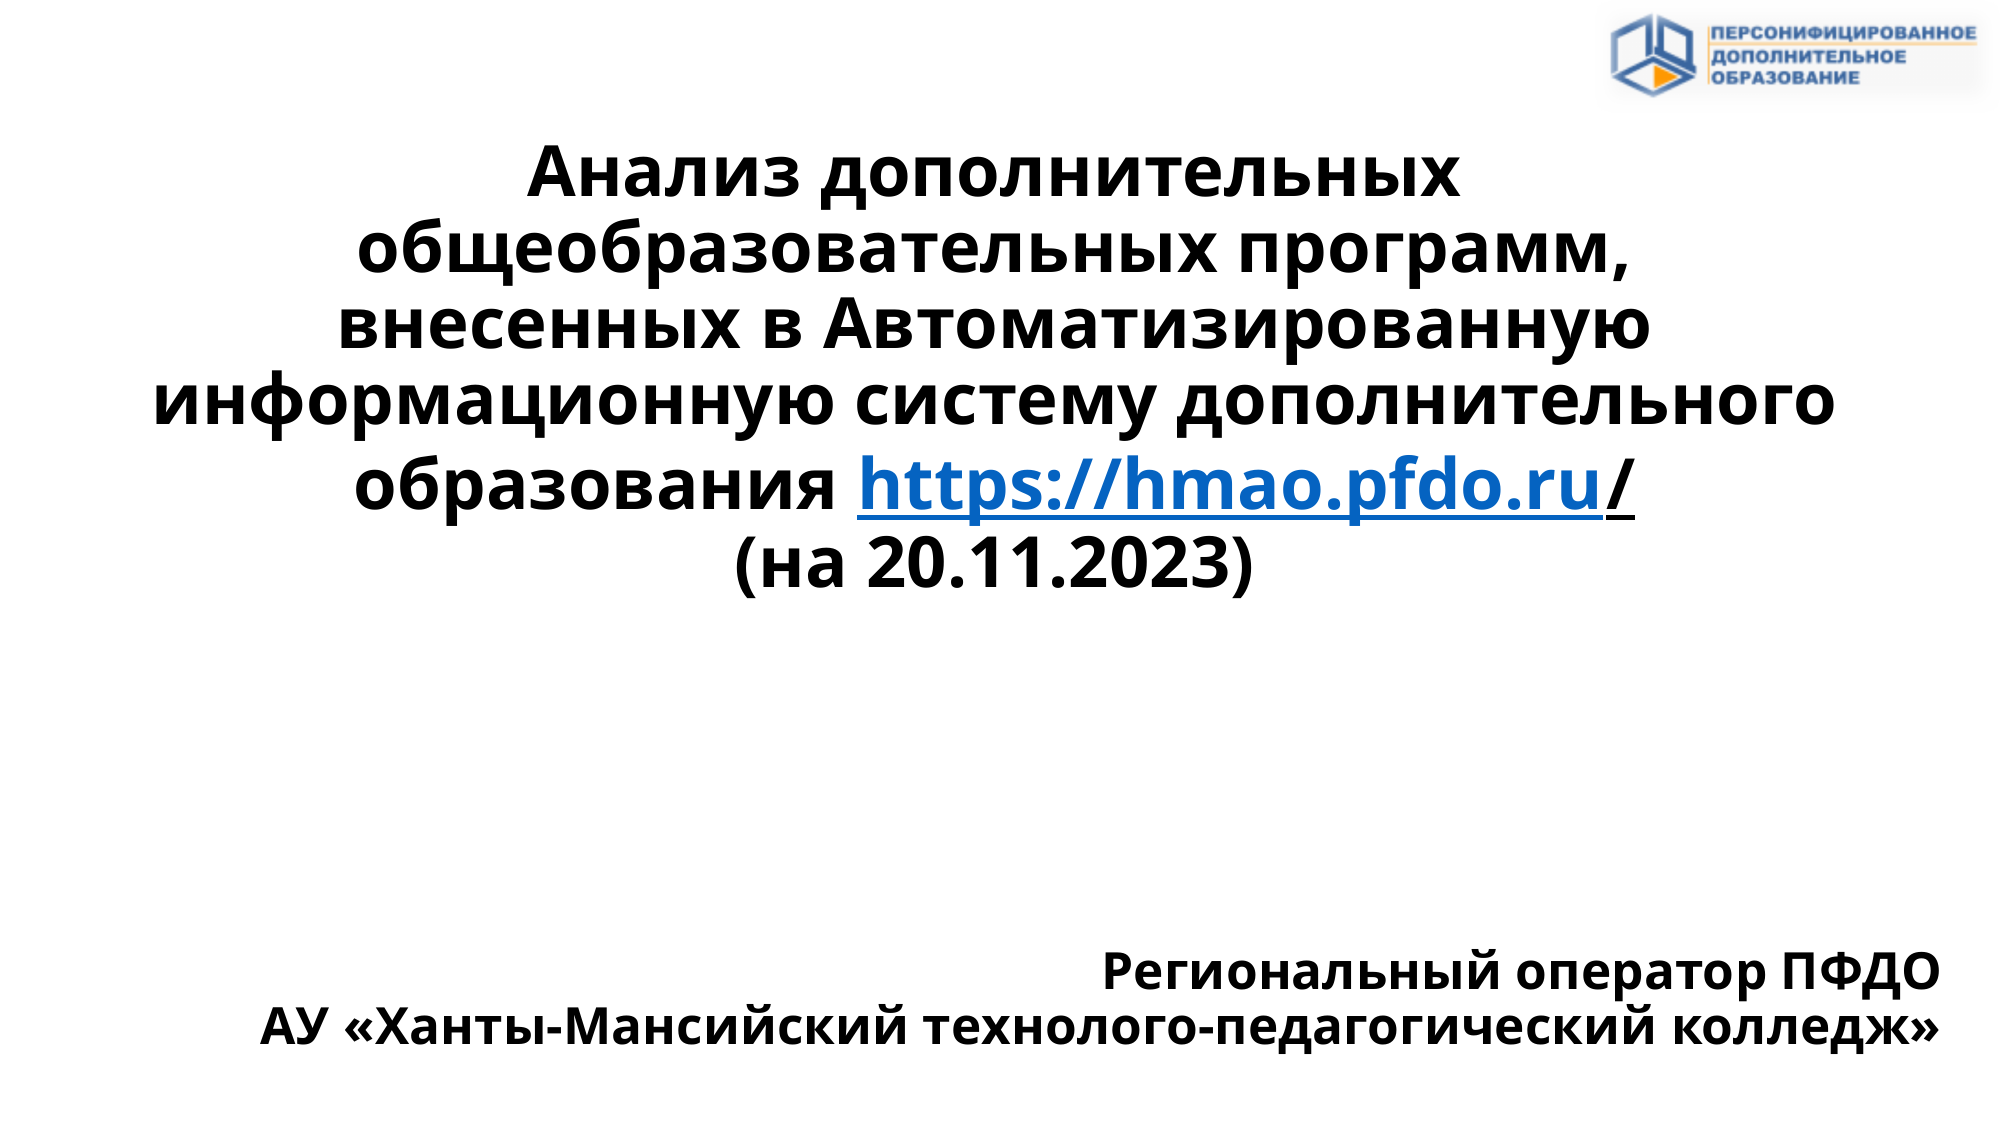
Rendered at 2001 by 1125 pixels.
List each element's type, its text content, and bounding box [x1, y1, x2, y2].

title Анализ дополнительных общеобразовательных программ, внесенных в Автоматизированную информационную систему дополнительного образования https://hmao.pfdo.ru/ (на 20.11.2023) [132, 98, 1858, 641]
text_box Региональный оператор ПФДО АУ «Ханты-Мансийский технолого-педагогический колледж» [233, 929, 1959, 1071]
picture [1593, 0, 2000, 114]
